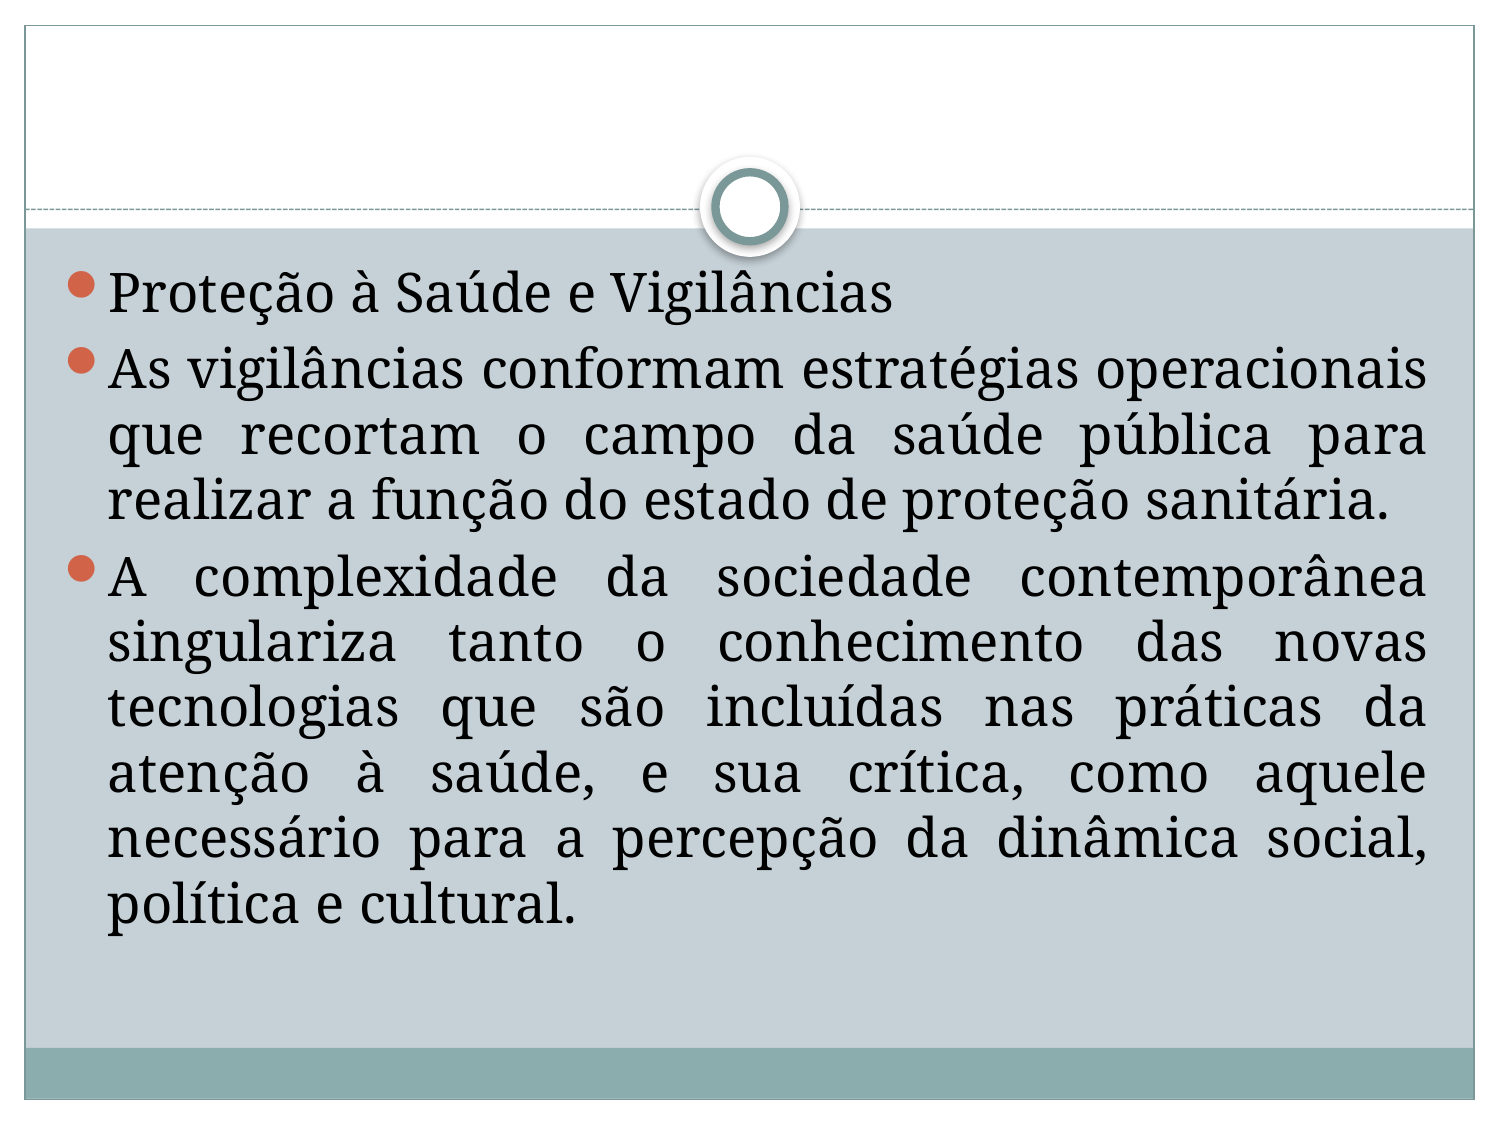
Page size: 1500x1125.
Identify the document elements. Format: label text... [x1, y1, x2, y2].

list Proteção à Saúde e Vigilâncias As vigilâncias conformam estratégias operacionais que recortam o campo da saúde pública para realizar a função do estado de proteção sanitária. A complexidade da sociedade contemporânea singulariza tanto o conhecimento das novas tecnologias que são incluídas nas práticas da atenção à saúde, e sua crítica, como aquele necessário para a percepção da dinâmica social, política e cultural. [49, 250, 1445, 1001]
